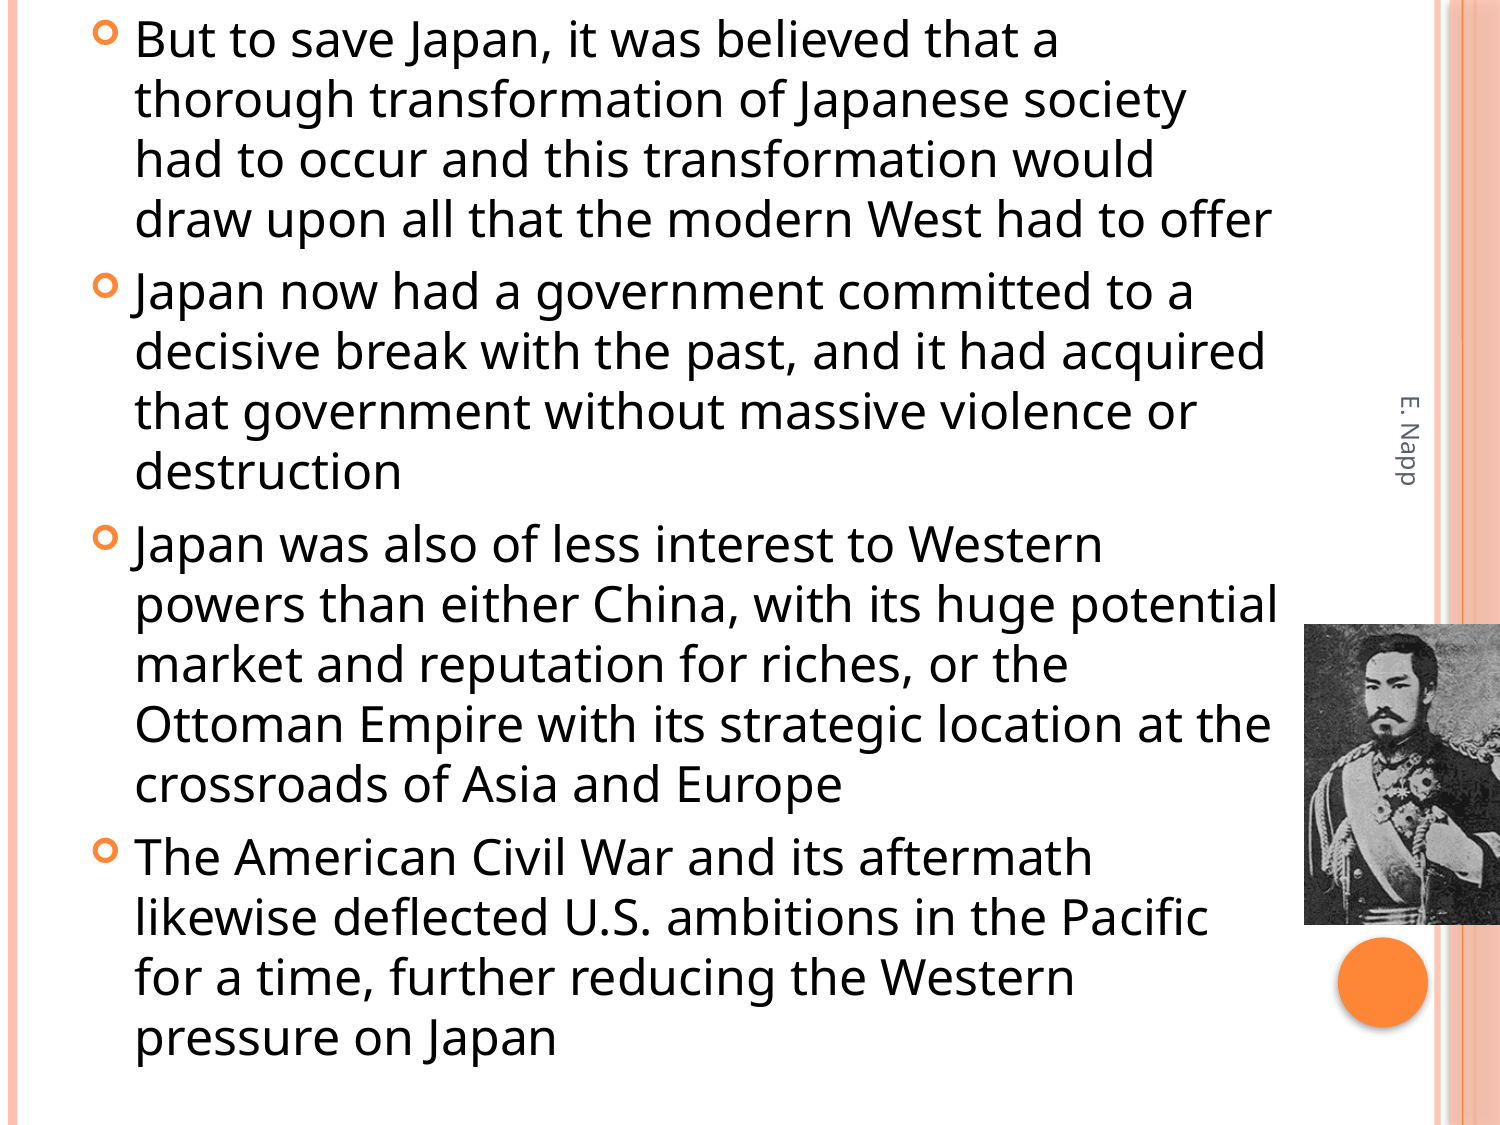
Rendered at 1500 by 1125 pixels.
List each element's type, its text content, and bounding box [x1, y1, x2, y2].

picture [1303, 624, 1500, 926]
footer E. Napp [1379, 380, 1440, 621]
list But to save Japan, it was believed that a thorough transformation of Japanese society had to occur and this transformation would draw upon all that the modern West had to offer Japan now had a government committed to a decisive break with the past, and it had acquired that government without massive violence or destruction Japan was also of less interest to Western powers than either China, with its huge potential market and reputation for riches, or the Ottoman Empire with its strategic location at the crossroads of Asia and Europe The American Civil War and its aftermath likewise deflected U.S. ambitions in the Pacific for a time, further reducing the Western pressure on Japan [75, 0, 1300, 1125]
